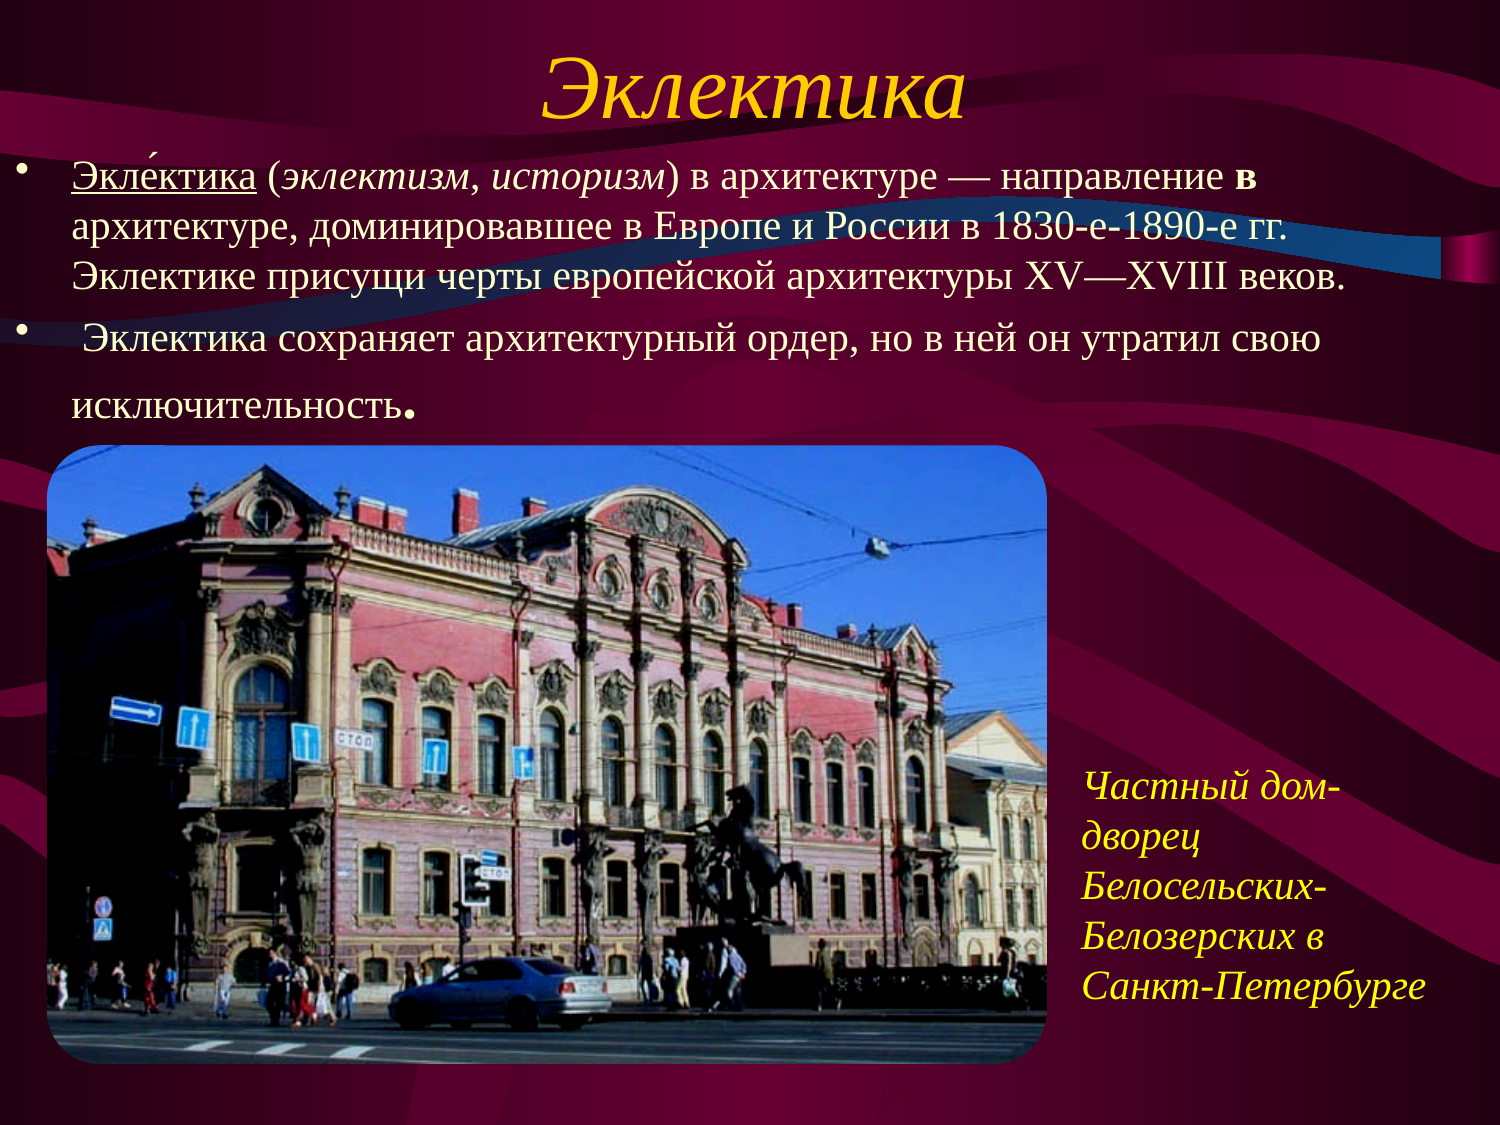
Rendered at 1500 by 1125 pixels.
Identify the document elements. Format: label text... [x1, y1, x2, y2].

text_box Частный дом-дворец Белосельских-Белозерских в Санкт-Петербурге [1066, 750, 1465, 1015]
title Эклектика [116, 0, 1393, 140]
list Экле́ктика (эклектизм, историзм) в архитектуре — направление в архитектуре, доминировавшее в Европе и России в 1830-е-1890-е гг. Эклектике присущи черты европейской архитектуры XV—XVIII веков. Эклектика сохраняет архитектурный ордер, но в ней он утратил свою исключительность. [0, 140, 1454, 469]
picture [46, 445, 1048, 1065]
